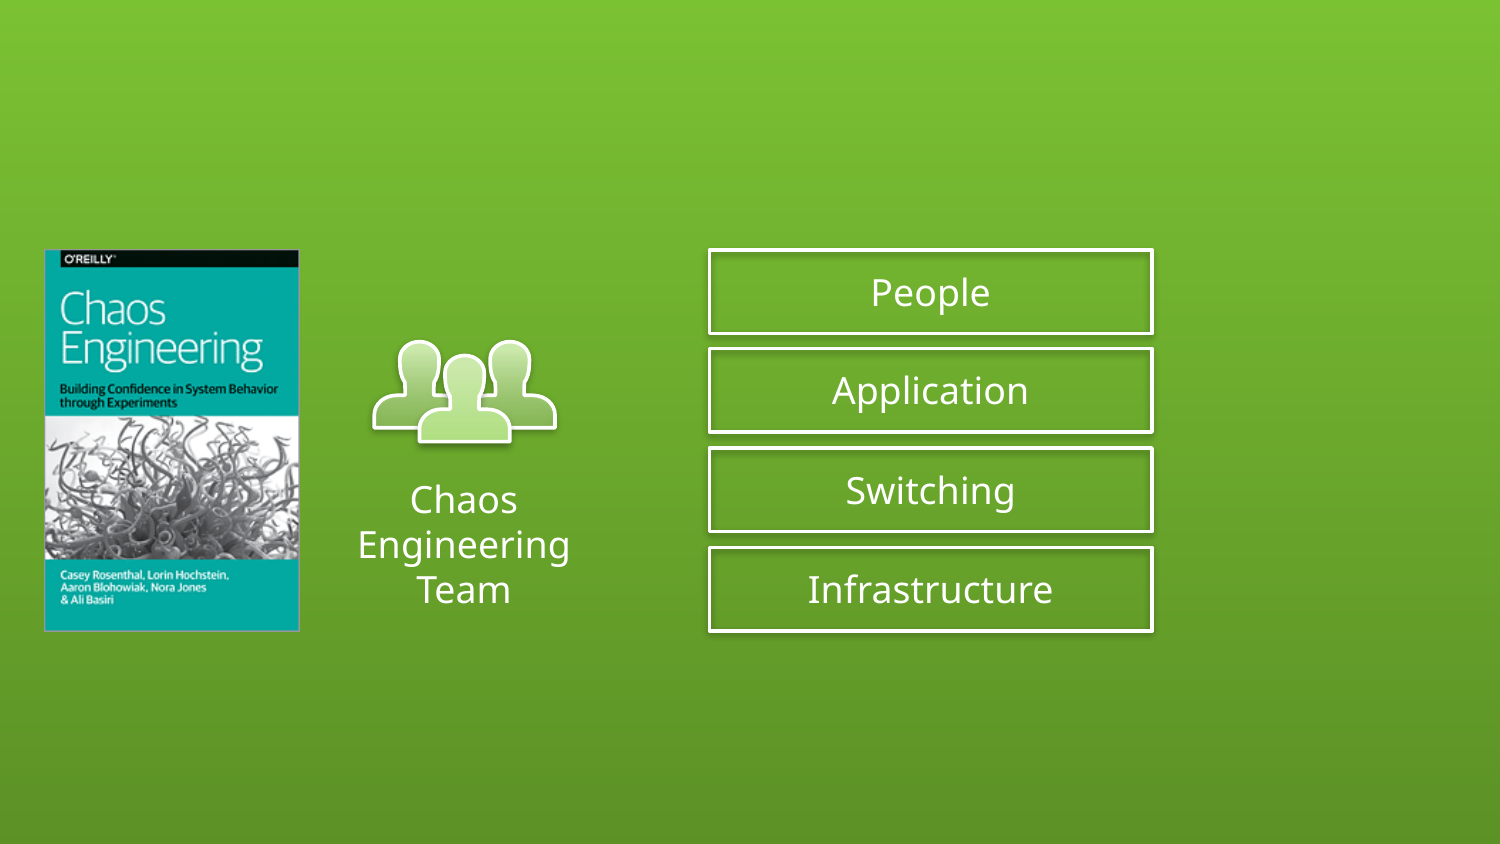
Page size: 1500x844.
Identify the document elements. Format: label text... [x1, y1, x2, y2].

text_box Application [817, 360, 1045, 420]
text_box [709, 547, 1153, 632]
text_box [709, 348, 1153, 433]
picture [44, 249, 300, 632]
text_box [709, 447, 1153, 532]
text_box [374, 341, 555, 442]
text_box [709, 249, 1153, 334]
text_box Chaos Engineering Team [342, 468, 586, 618]
text_box People [855, 261, 1006, 322]
